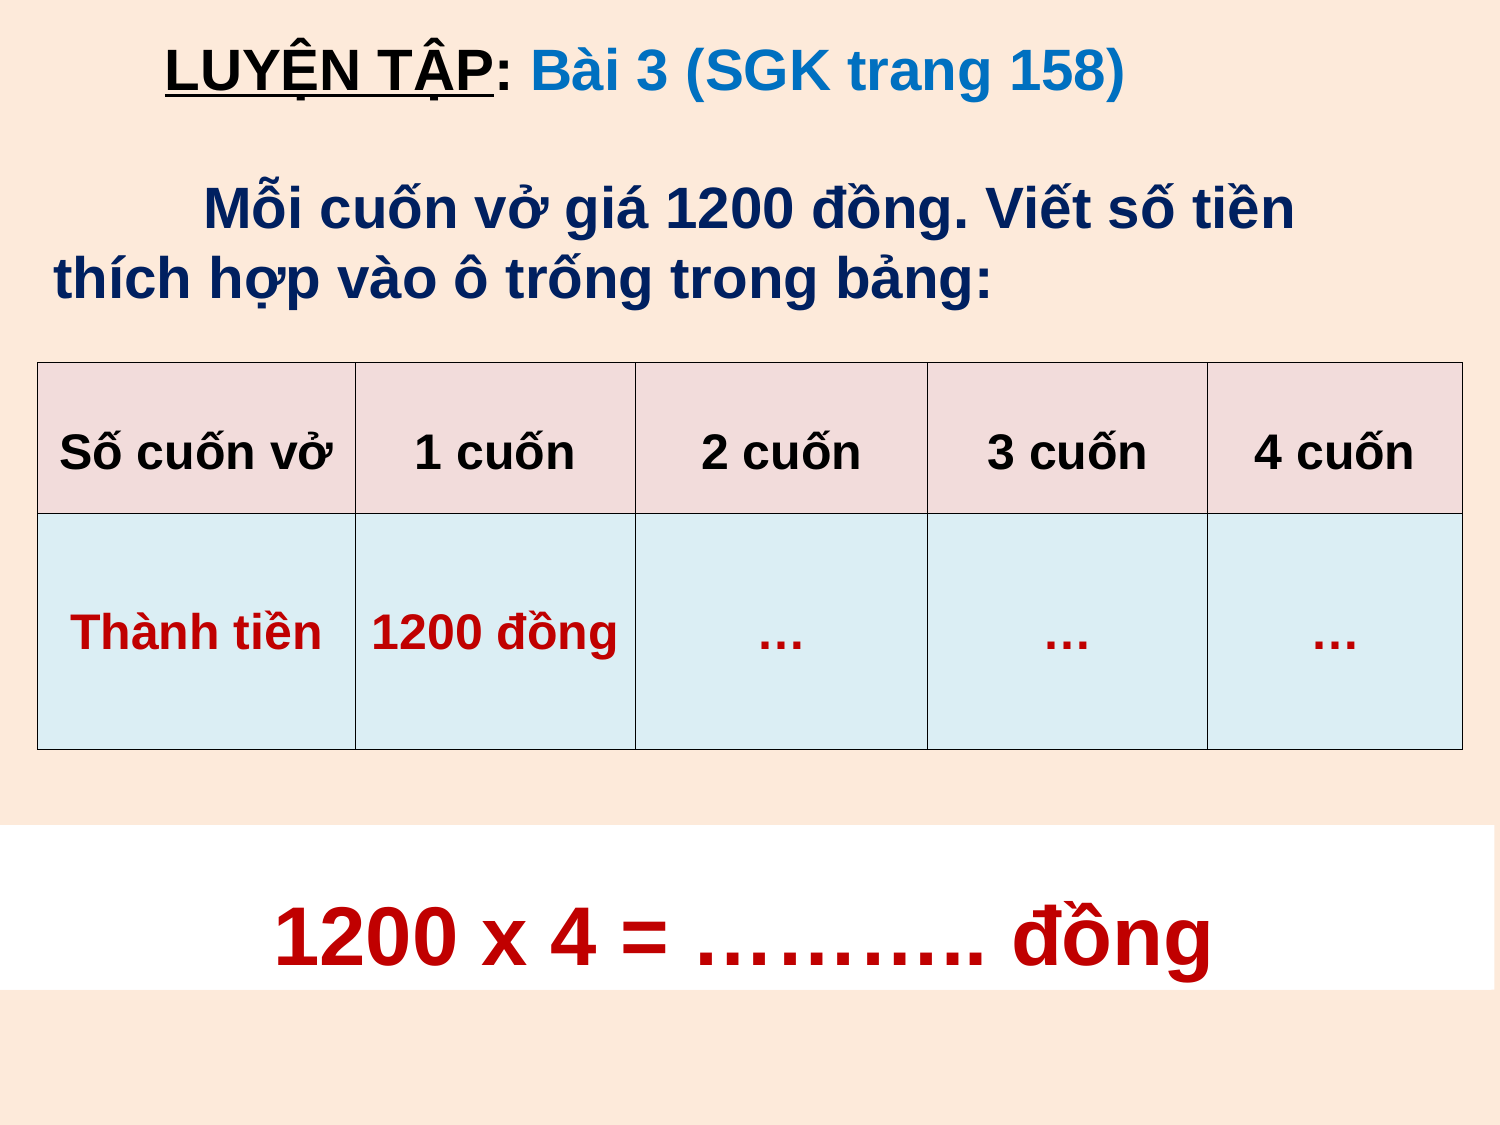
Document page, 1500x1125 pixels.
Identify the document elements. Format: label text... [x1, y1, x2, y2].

table_cell 1200 đồng [356, 514, 635, 749]
table_header 3 cuốn [928, 363, 1207, 513]
table_header Số cuốn vở [38, 363, 355, 513]
table_cell … [636, 514, 927, 749]
text_box LUYỆN TẬP: Bài 3 (SGK trang 158) [0, 24, 1495, 110]
text_box 1200 x 4 = ……….. đồng [0, 825, 1492, 990]
table_header 2 cuốn [636, 363, 927, 513]
table_cell Thành tiền [38, 514, 355, 749]
table_cell … [928, 514, 1207, 749]
text_box Mỗi cuốn vở giá 1200 đồng. Viết số tiền thích hợp vào ô trống trong bảng: [38, 162, 1451, 318]
table_header 4 cuốn [1208, 363, 1462, 513]
table_header 1 cuốn [356, 363, 635, 513]
table_cell … [1208, 514, 1462, 749]
